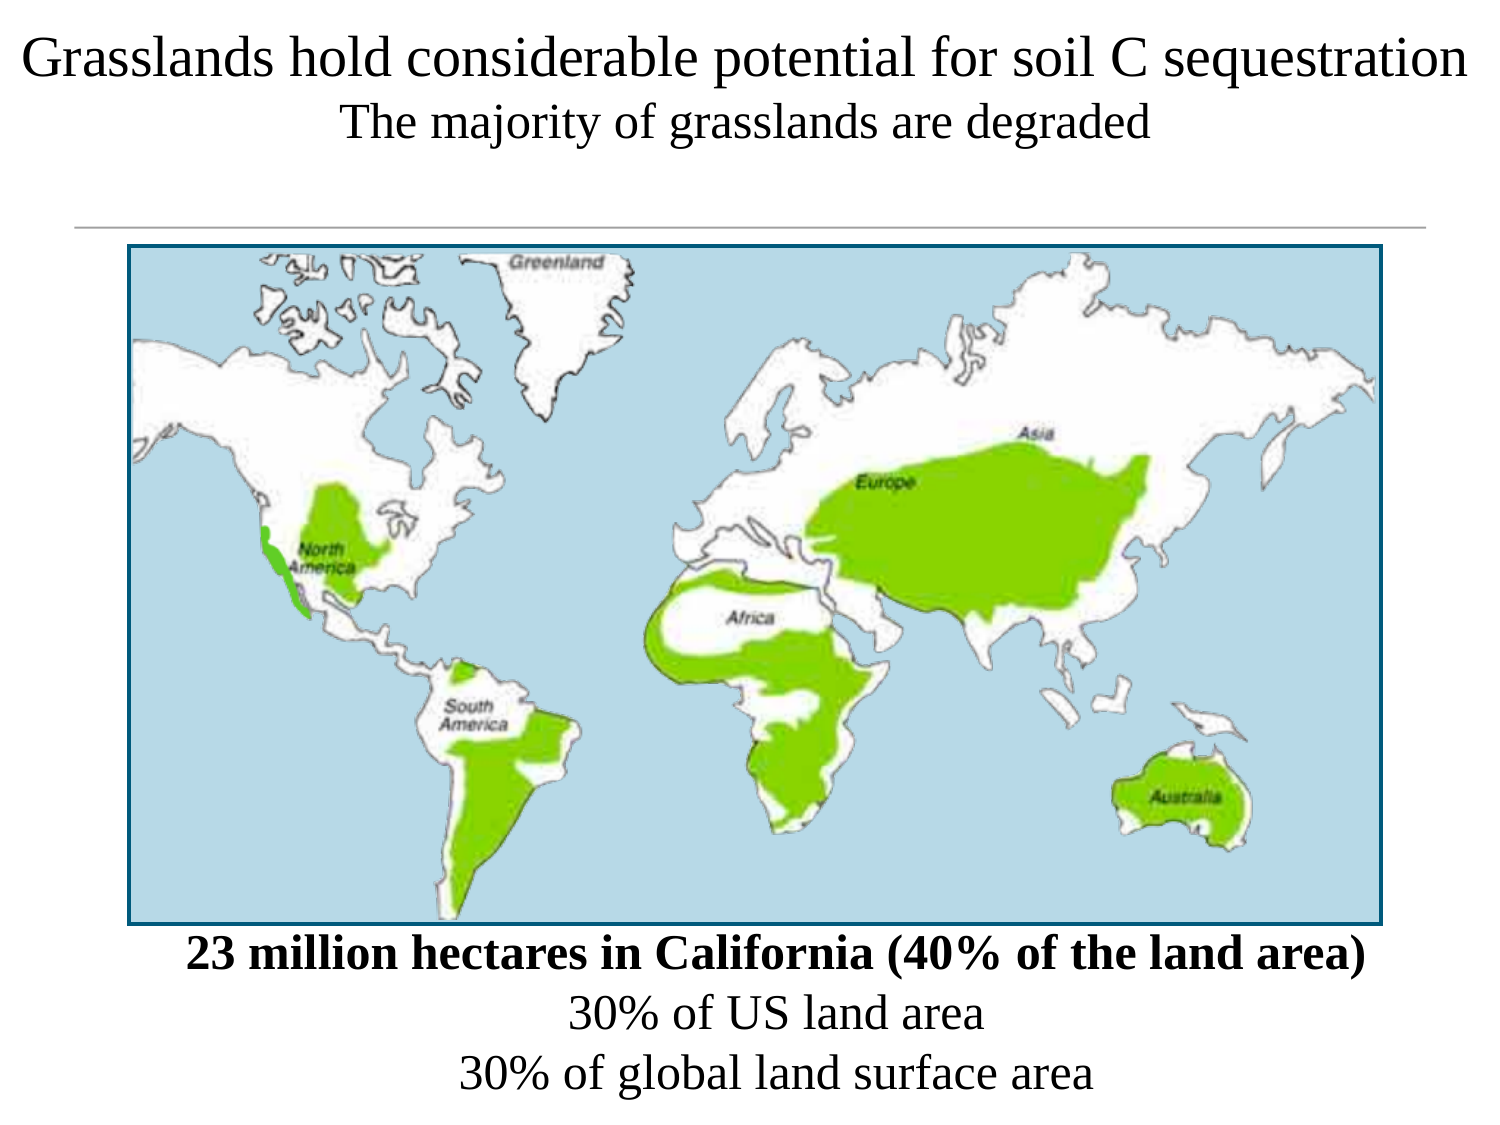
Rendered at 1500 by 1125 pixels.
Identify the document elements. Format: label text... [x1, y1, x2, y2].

title Grasslands hold considerable potential for soil C sequestration The majority of grasslands are degraded [0, 3, 1492, 165]
text_box 23 million hectares in California (40% of the land area) 30% of US land area 30% of global land surface area [90, 919, 1463, 1118]
picture [132, 249, 1378, 920]
